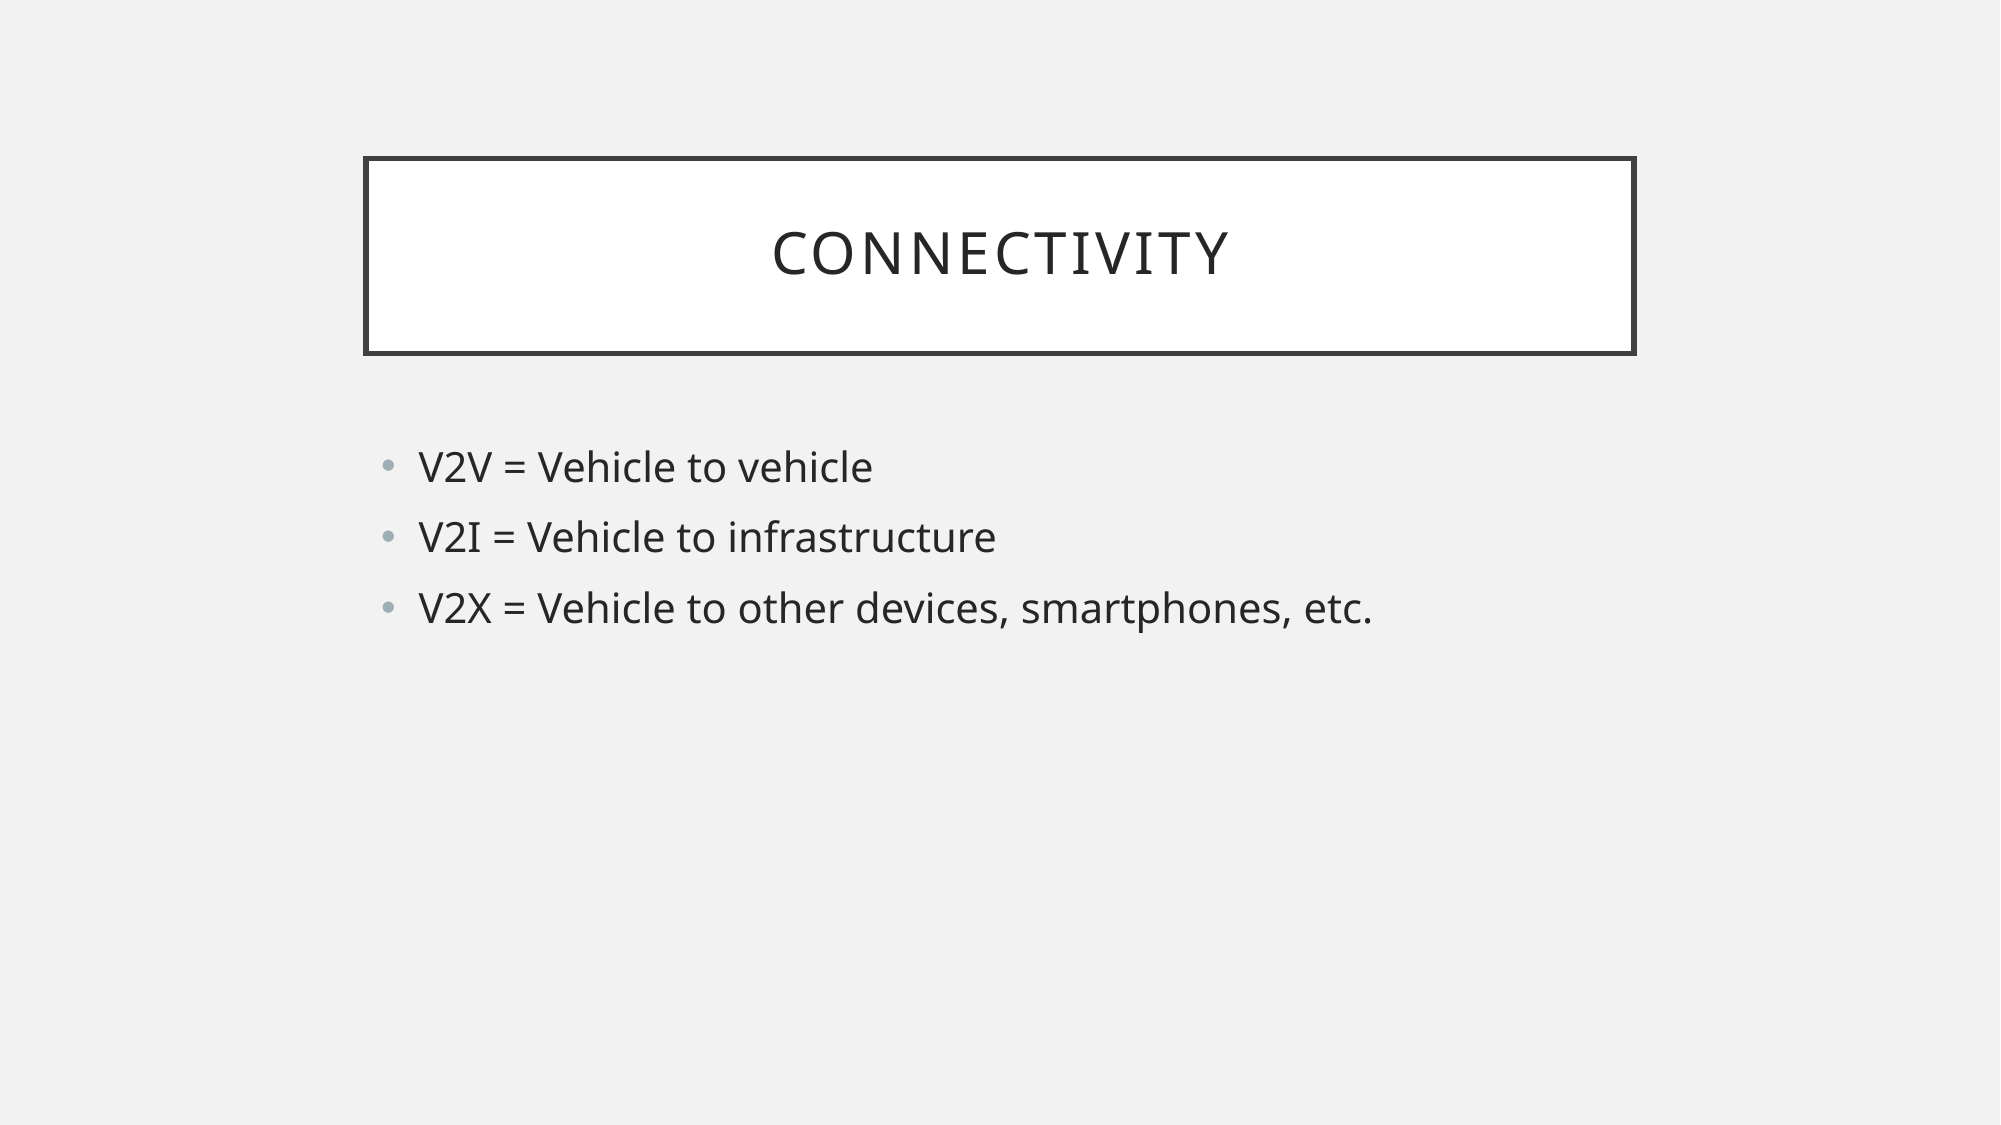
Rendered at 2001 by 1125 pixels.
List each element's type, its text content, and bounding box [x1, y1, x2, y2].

list V2V = Vehicle to vehicle V2I = Vehicle to infrastructure V2X = Vehicle to other devices, smartphones, etc. [366, 432, 1634, 942]
title connectivity [363, 156, 1637, 356]
